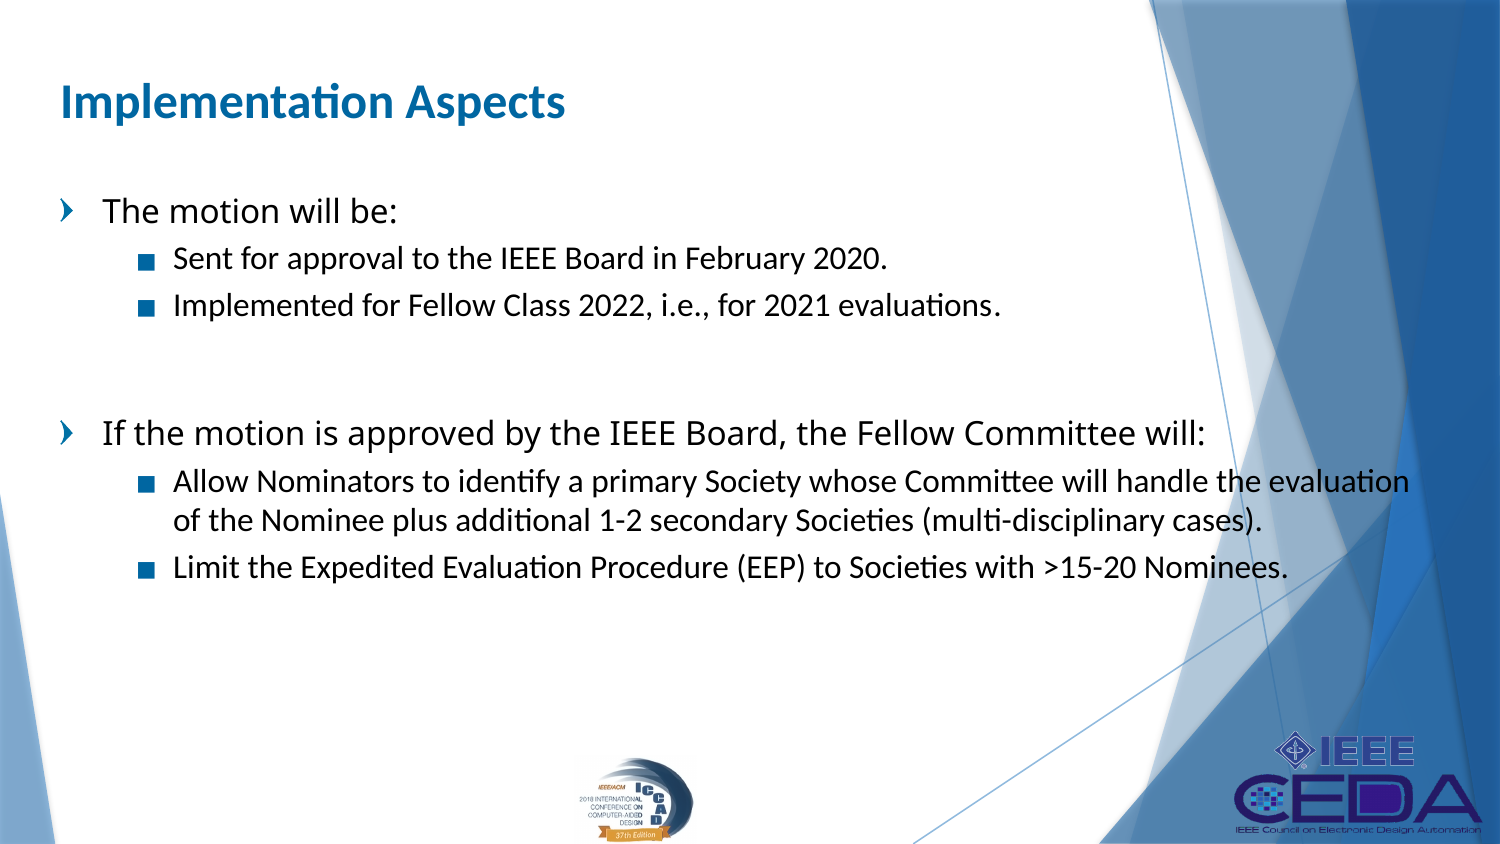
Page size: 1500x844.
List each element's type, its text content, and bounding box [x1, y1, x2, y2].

list The motion will be: Sent for approval to the IEEE Board in February 2020. Implemented for Fellow Class 2022, i.e., for 2021 evaluations. If the motion is approved by the IEEE Board, the Fellow Committee will: Allow Nominators to identify a primary Society whose Committee will handle the evaluation of the Nominee plus additional 1-2 secondary Societies (multi-disciplinary cases). Limit the Expedited Evaluation Procedure (EEP) to Societies with >15-20 Nominees. [48, 184, 1449, 730]
picture [1234, 774, 1483, 834]
picture [63, 198, 73, 208]
picture [63, 435, 73, 445]
title Implementation Aspects [48, 69, 1449, 134]
picture [63, 213, 73, 222]
picture [1274, 730, 1415, 772]
picture [63, 420, 73, 431]
